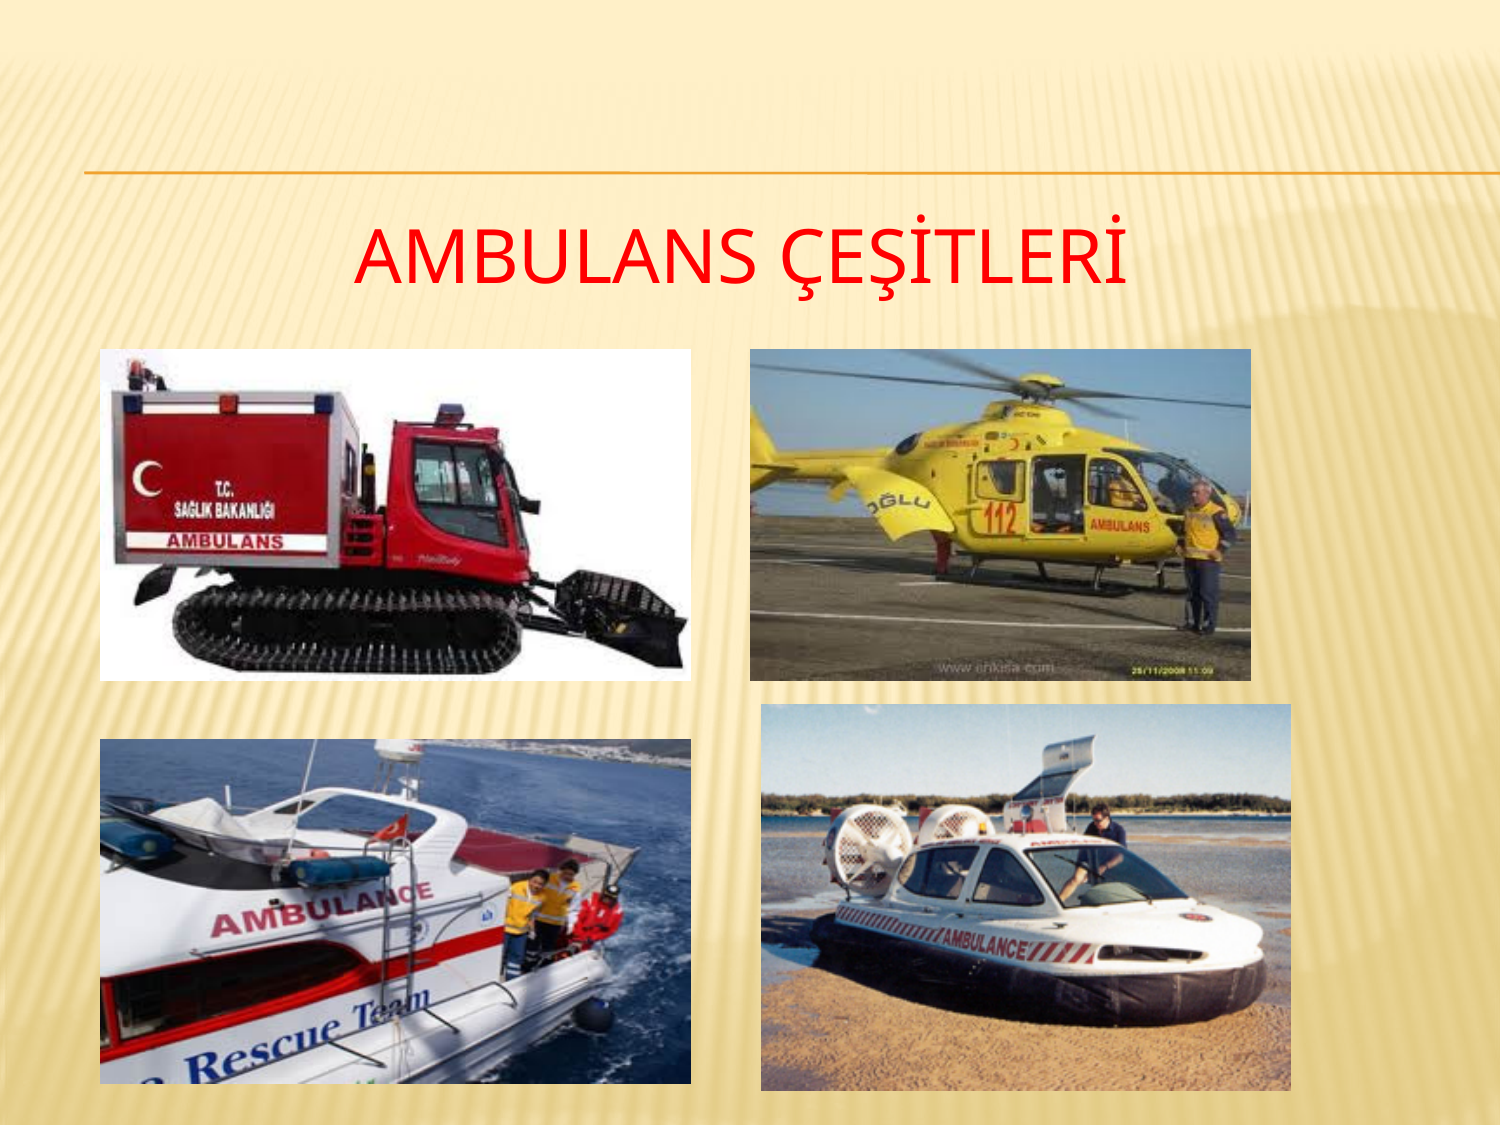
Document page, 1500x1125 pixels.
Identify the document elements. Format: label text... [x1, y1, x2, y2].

picture [100, 349, 692, 681]
picture [100, 739, 692, 1084]
title Ambulans çeşitleri [29, 184, 1455, 322]
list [761, 703, 1291, 1091]
picture [749, 349, 1251, 681]
